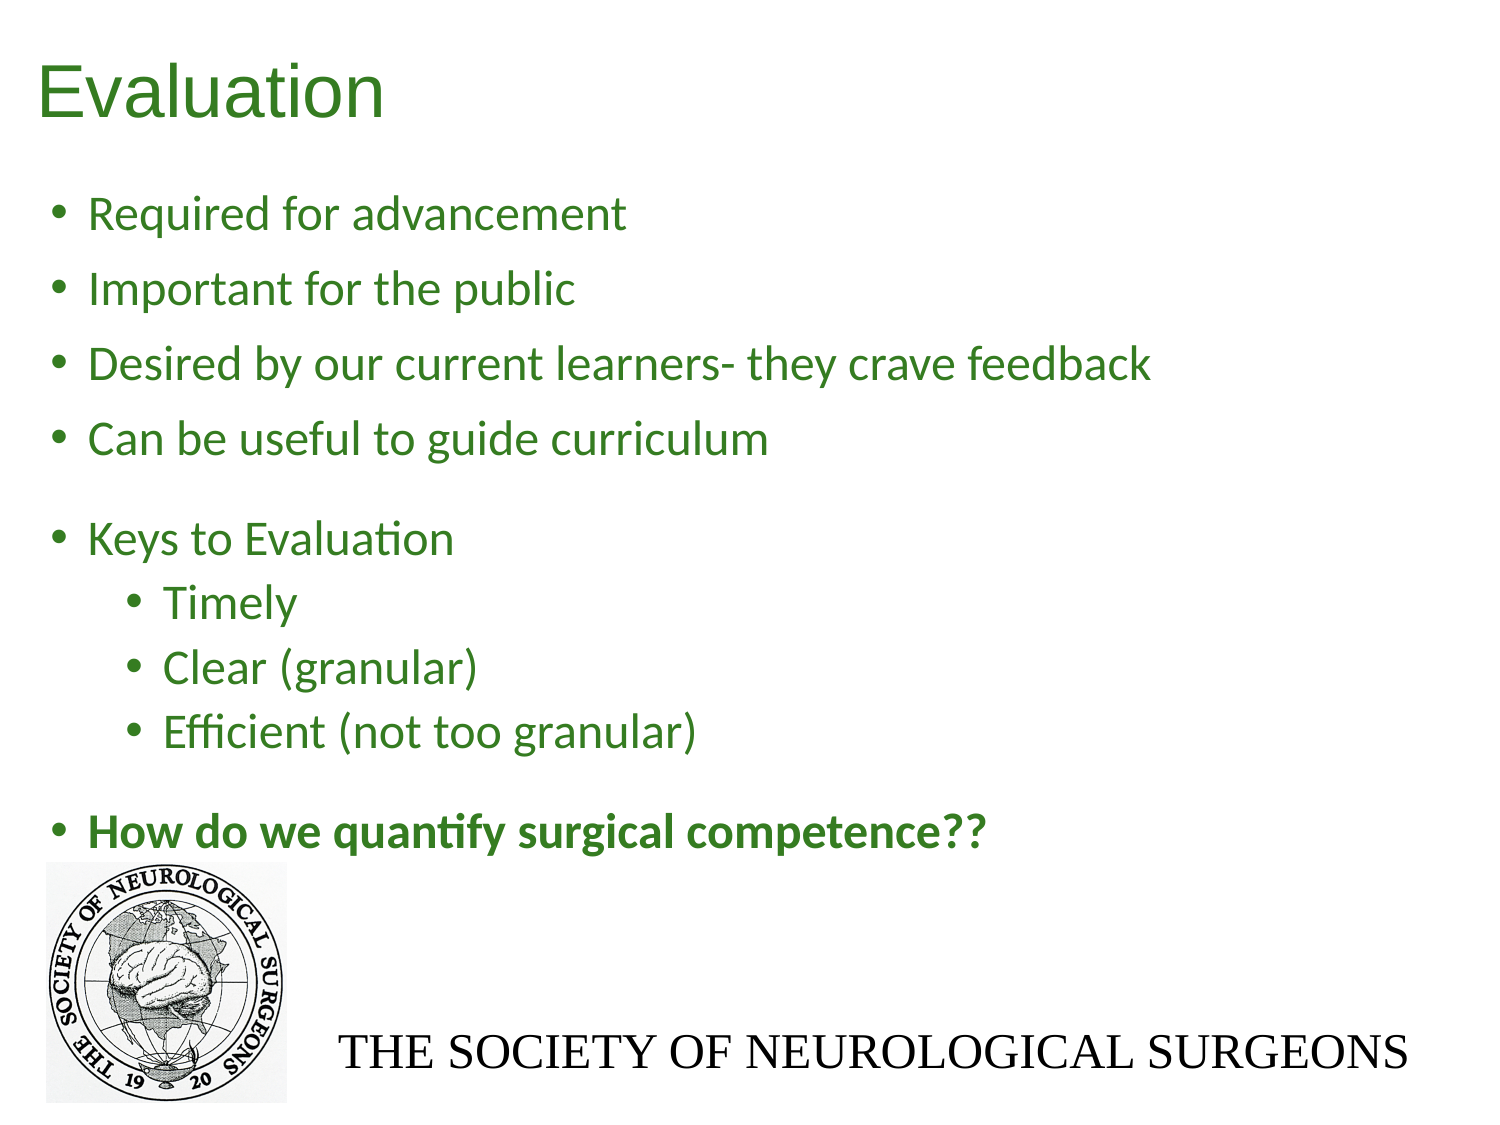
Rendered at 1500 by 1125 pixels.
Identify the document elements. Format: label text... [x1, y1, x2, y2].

title Evaluation [36, 50, 1213, 134]
picture [46, 875, 287, 1103]
list Required for advancement Important for the public Desired by our current learners- they crave feedback Can be useful to guide curriculum Keys to Evaluation Timely Clear (granular) Efficient (not too granular) How do we quantify surgical competence?? [35, 180, 1425, 875]
